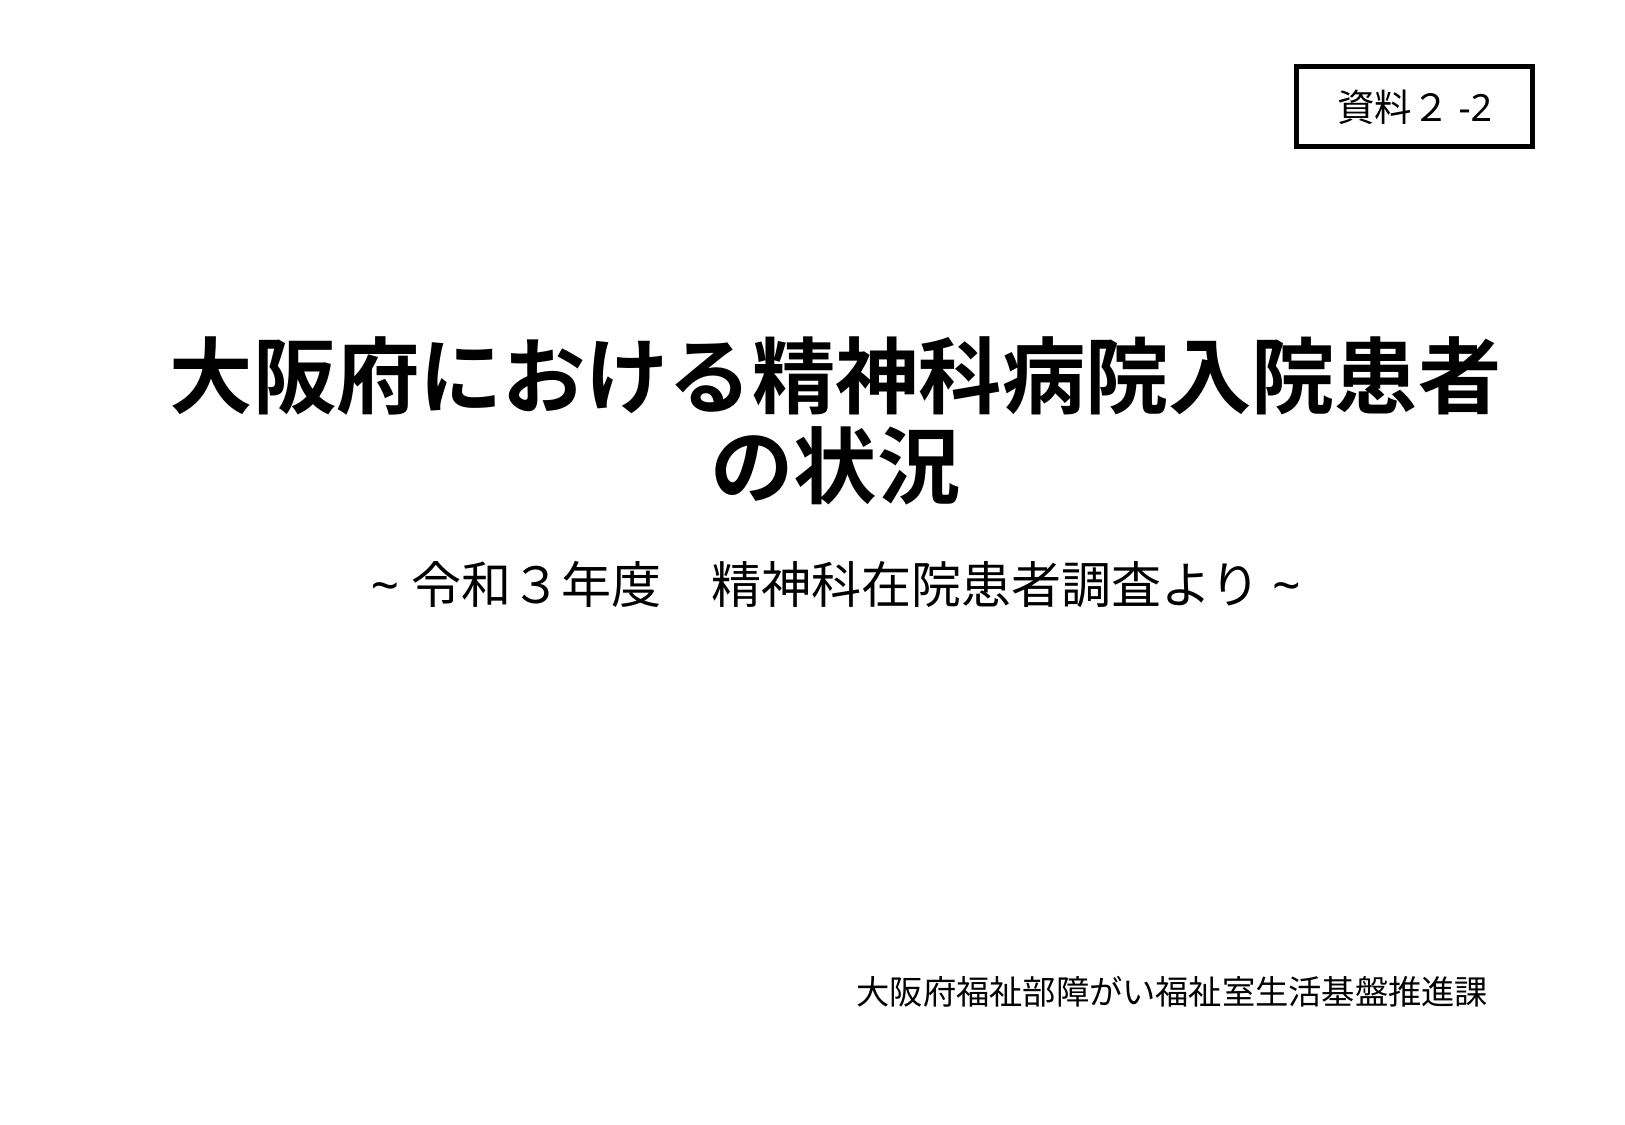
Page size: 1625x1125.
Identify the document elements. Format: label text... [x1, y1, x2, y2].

text_box 資料２-2 [1295, 65, 1534, 148]
title 大阪府における精神科病院入院患者の状況 ~令和３年度 精神科在院患者調査より~ [138, 243, 1533, 622]
text_box 大阪府福祉部障がい福祉室生活基盤推進課 [837, 964, 1537, 1019]
